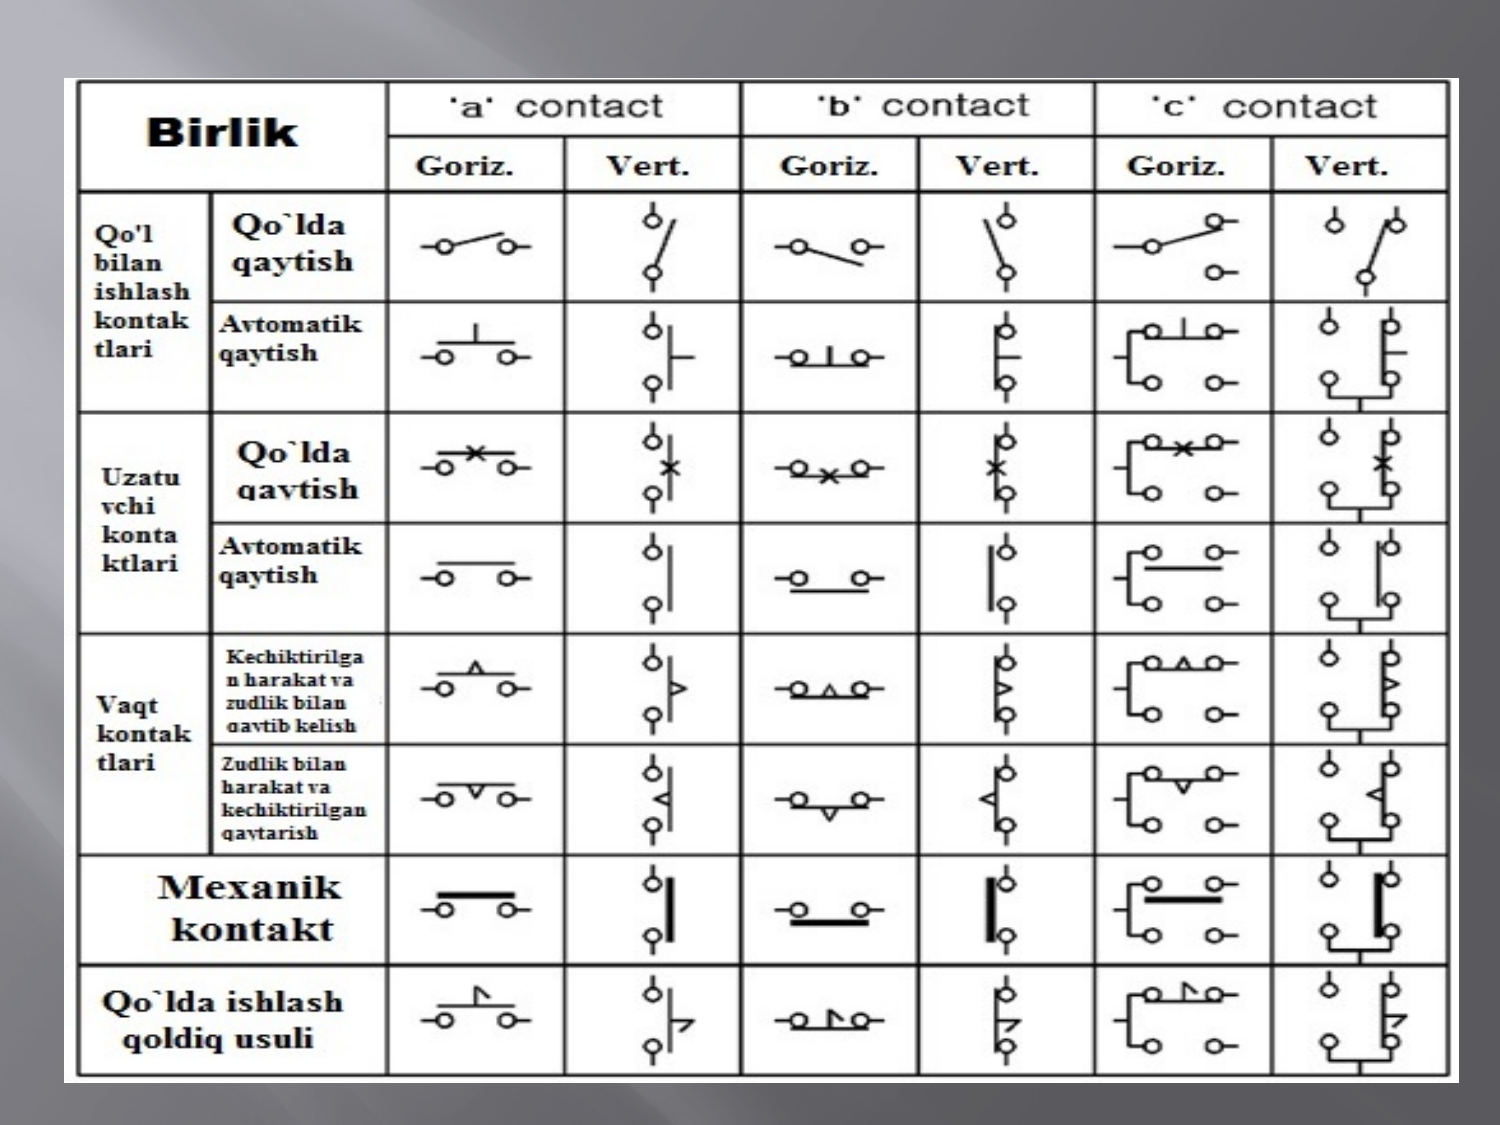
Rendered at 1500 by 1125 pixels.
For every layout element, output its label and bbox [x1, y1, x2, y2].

list [64, 77, 1459, 1083]
